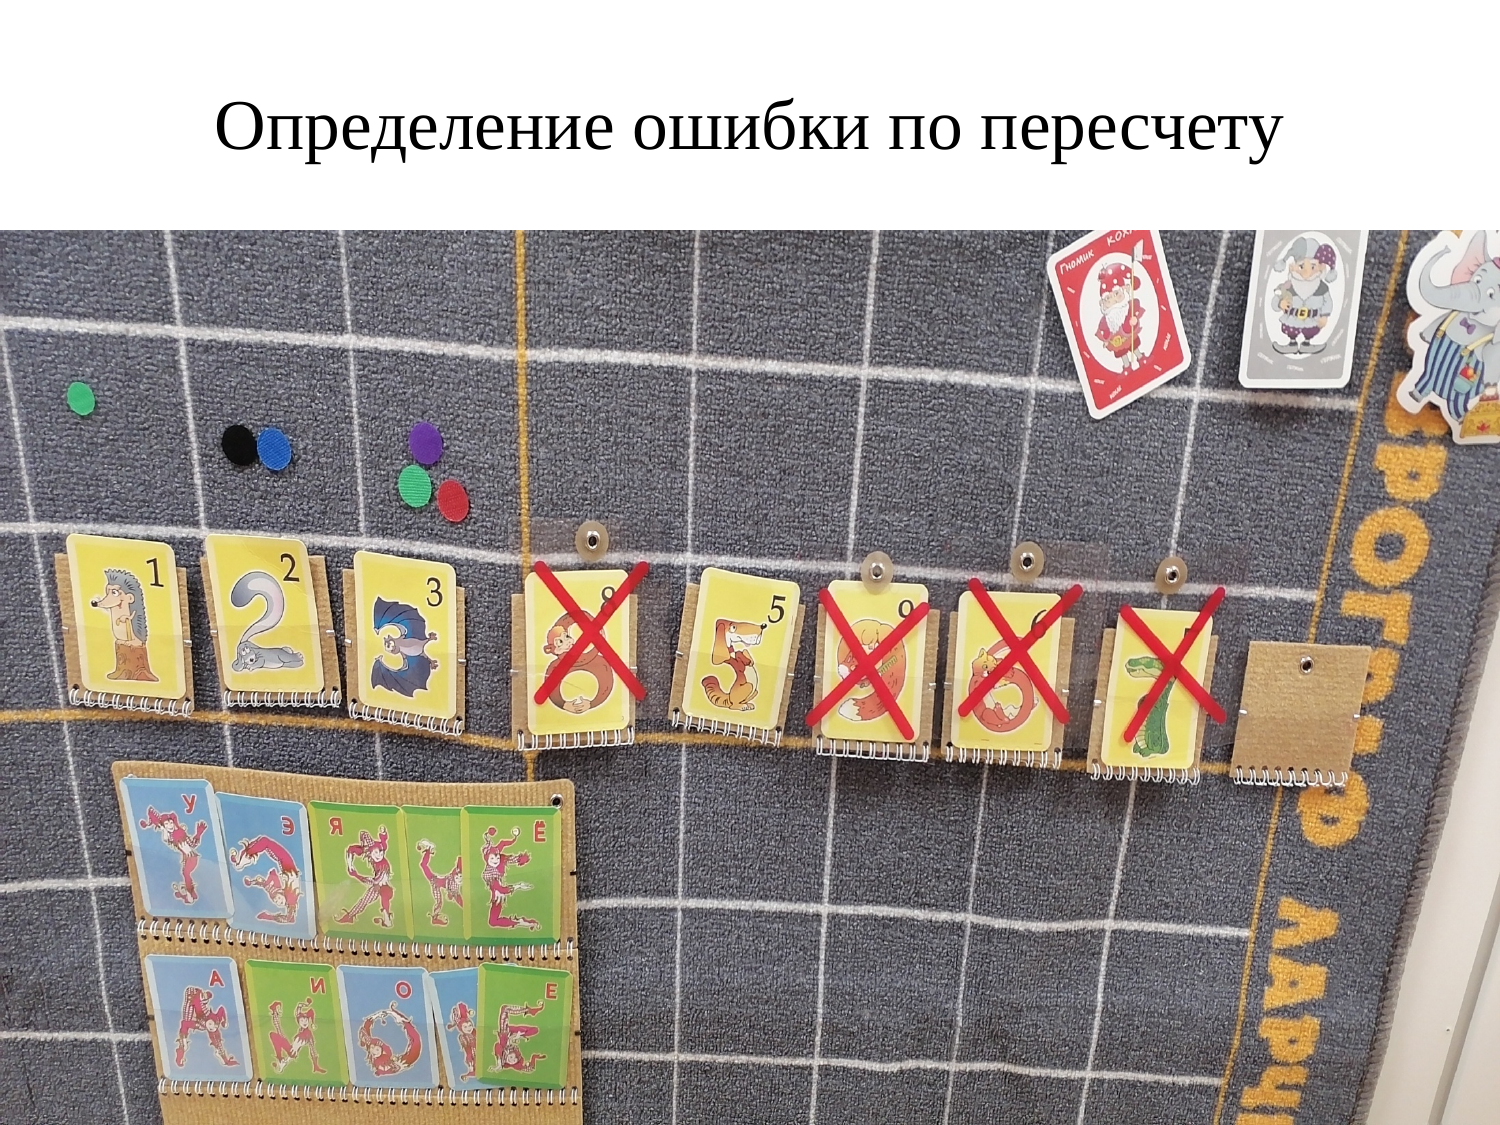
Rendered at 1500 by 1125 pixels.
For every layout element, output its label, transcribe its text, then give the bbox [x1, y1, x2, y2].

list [0, 230, 1500, 1125]
title Определение ошибки по пересчету [75, 45, 1425, 197]
